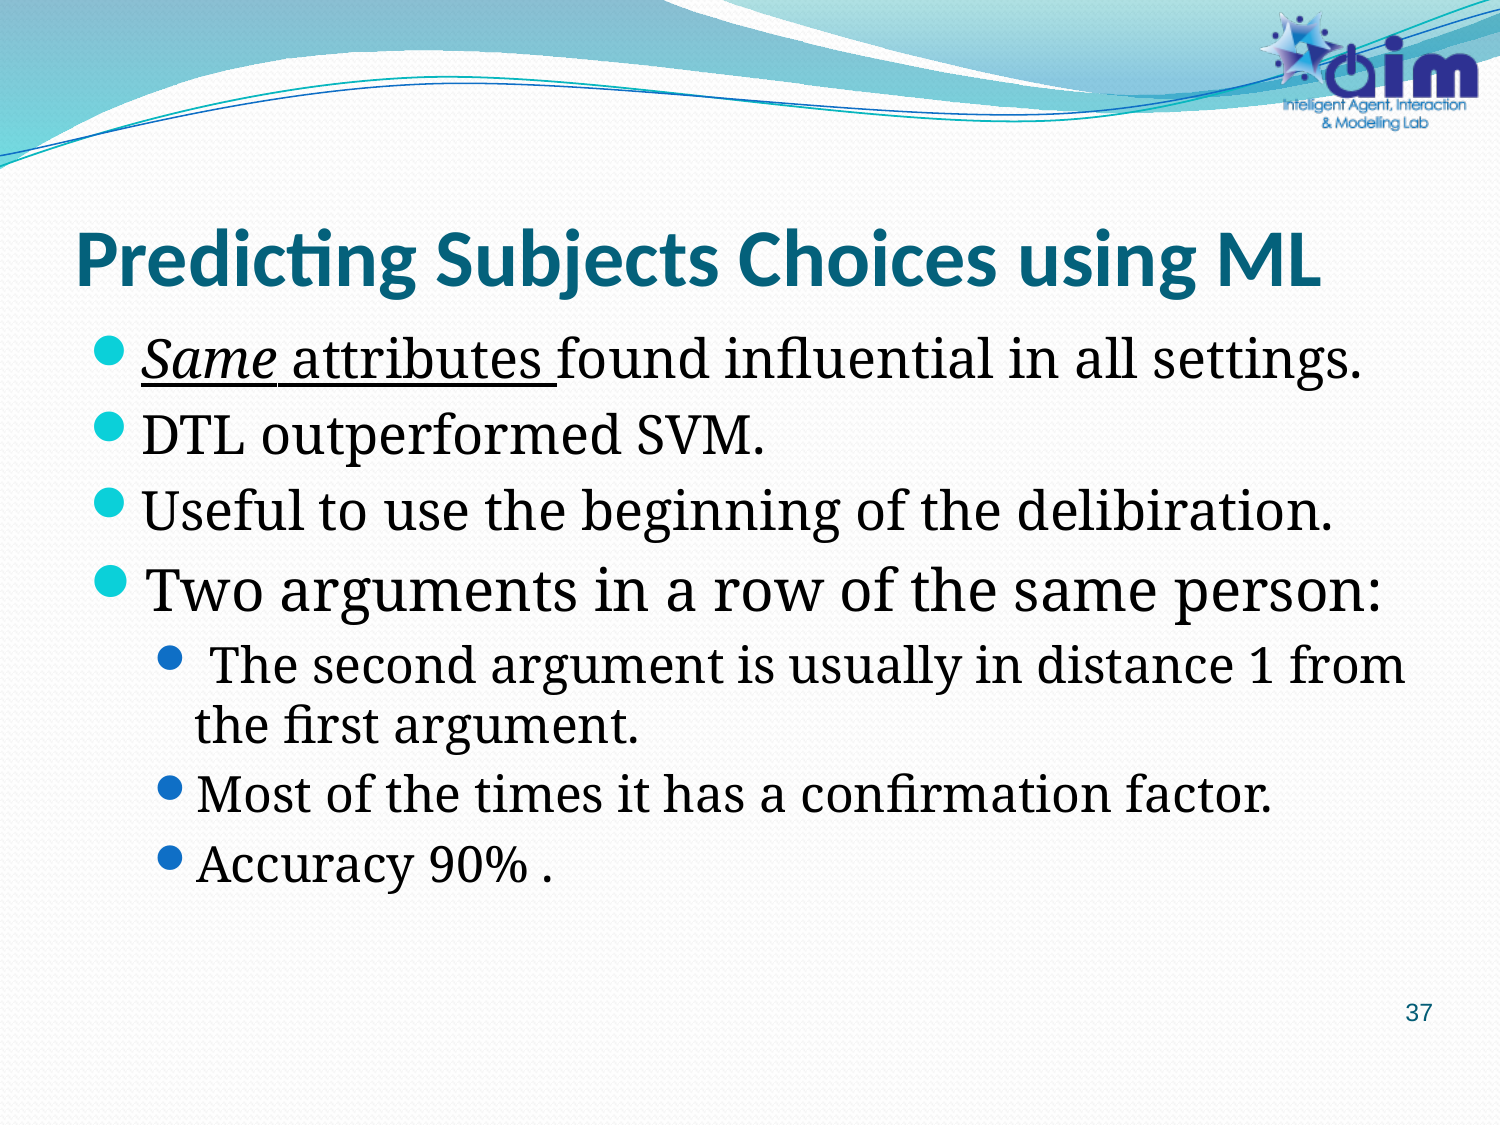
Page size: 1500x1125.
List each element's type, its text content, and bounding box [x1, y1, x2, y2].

slide_number 37 [1333, 940, 1434, 1027]
picture [1239, 0, 1500, 148]
list Same attributes found influential in all settings. DTL outperformed SVM. Useful to use the beginning of the delibiration. Two arguments in a row of the same person: The second argument is usually in distance 1 from the first argument. Most of the times it has a confirmation factor. Accuracy 90% . [75, 317, 1425, 1038]
title Predicting Subjects Choices using ML [75, 115, 1425, 303]
